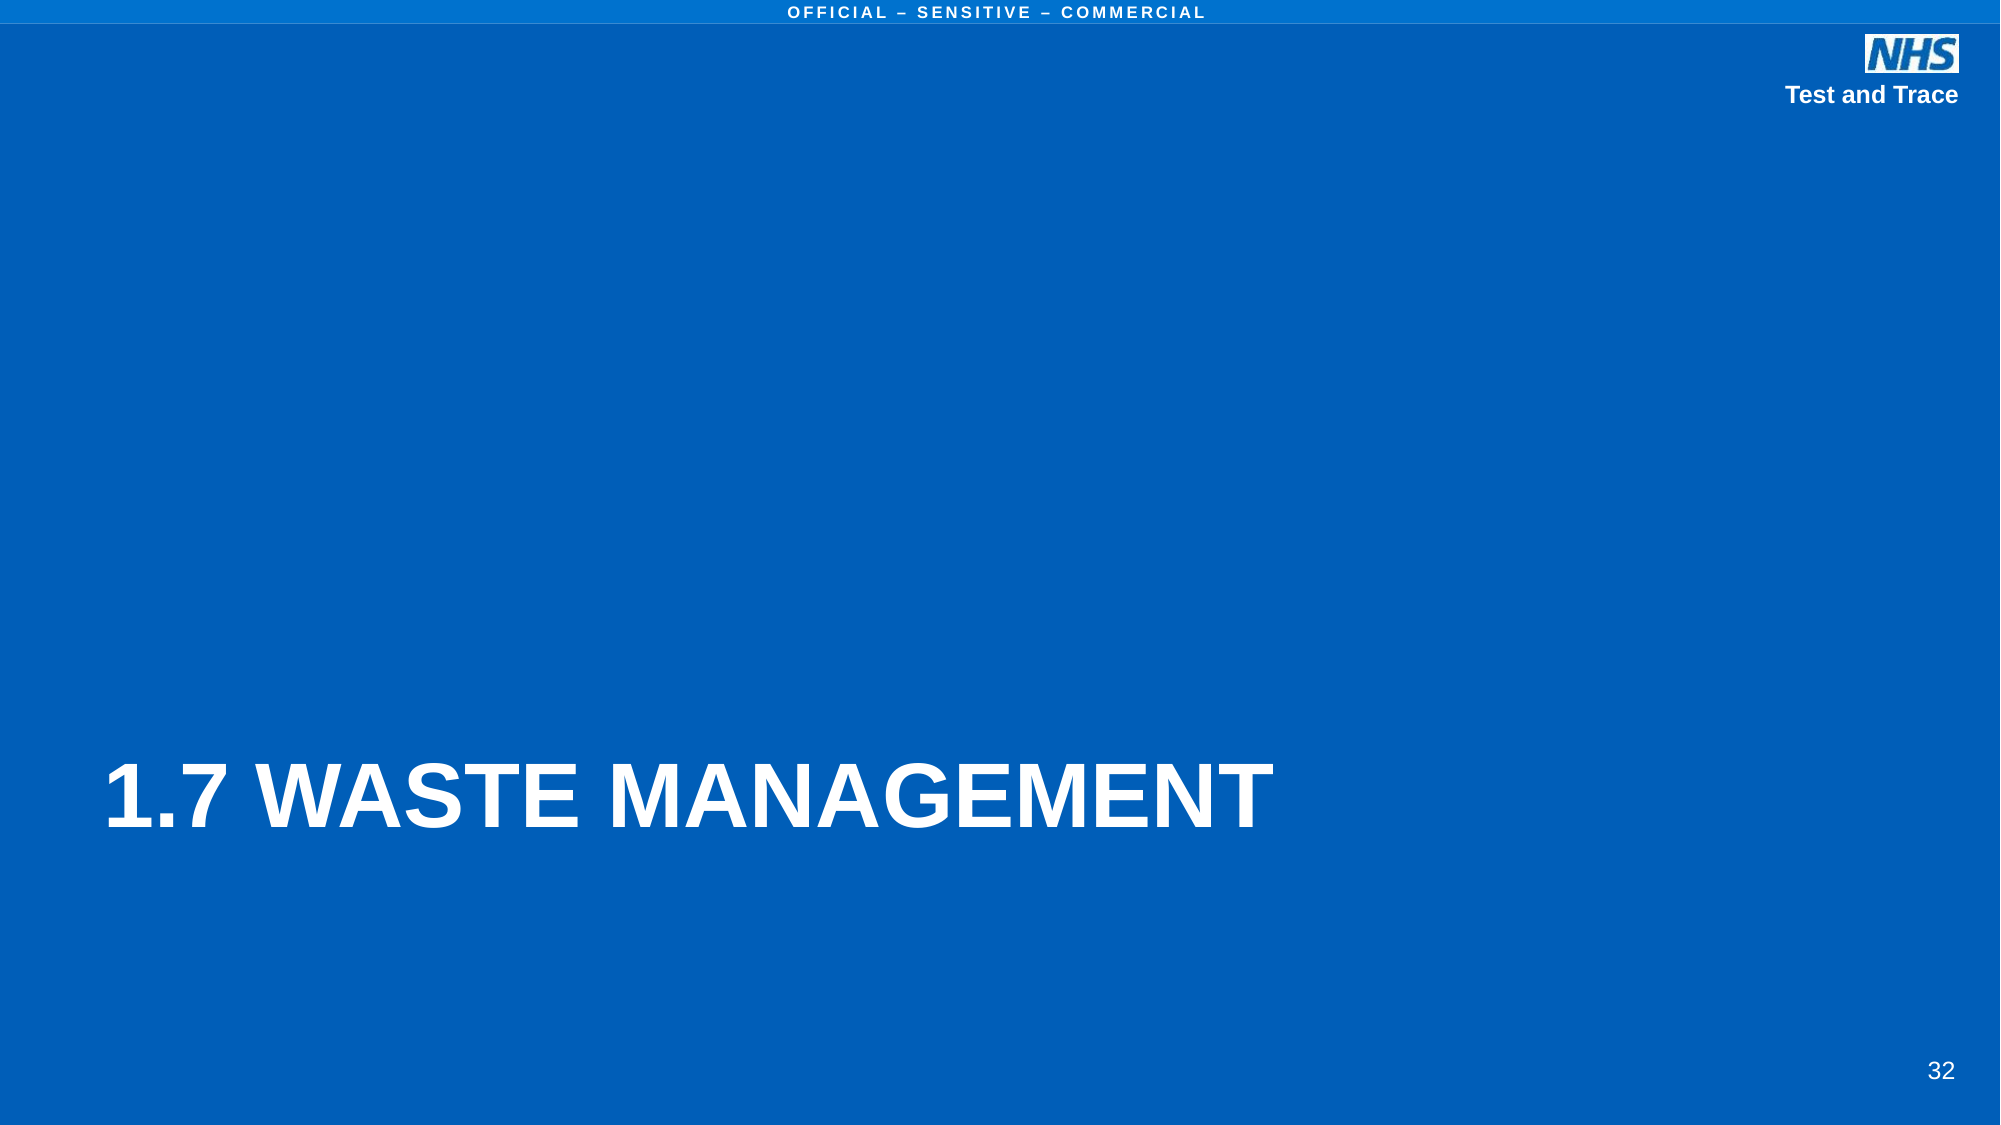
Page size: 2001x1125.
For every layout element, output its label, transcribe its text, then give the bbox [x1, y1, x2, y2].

picture [1865, 34, 1959, 73]
title 1.7 WASTE MANAGEMENT [102, 342, 1682, 869]
